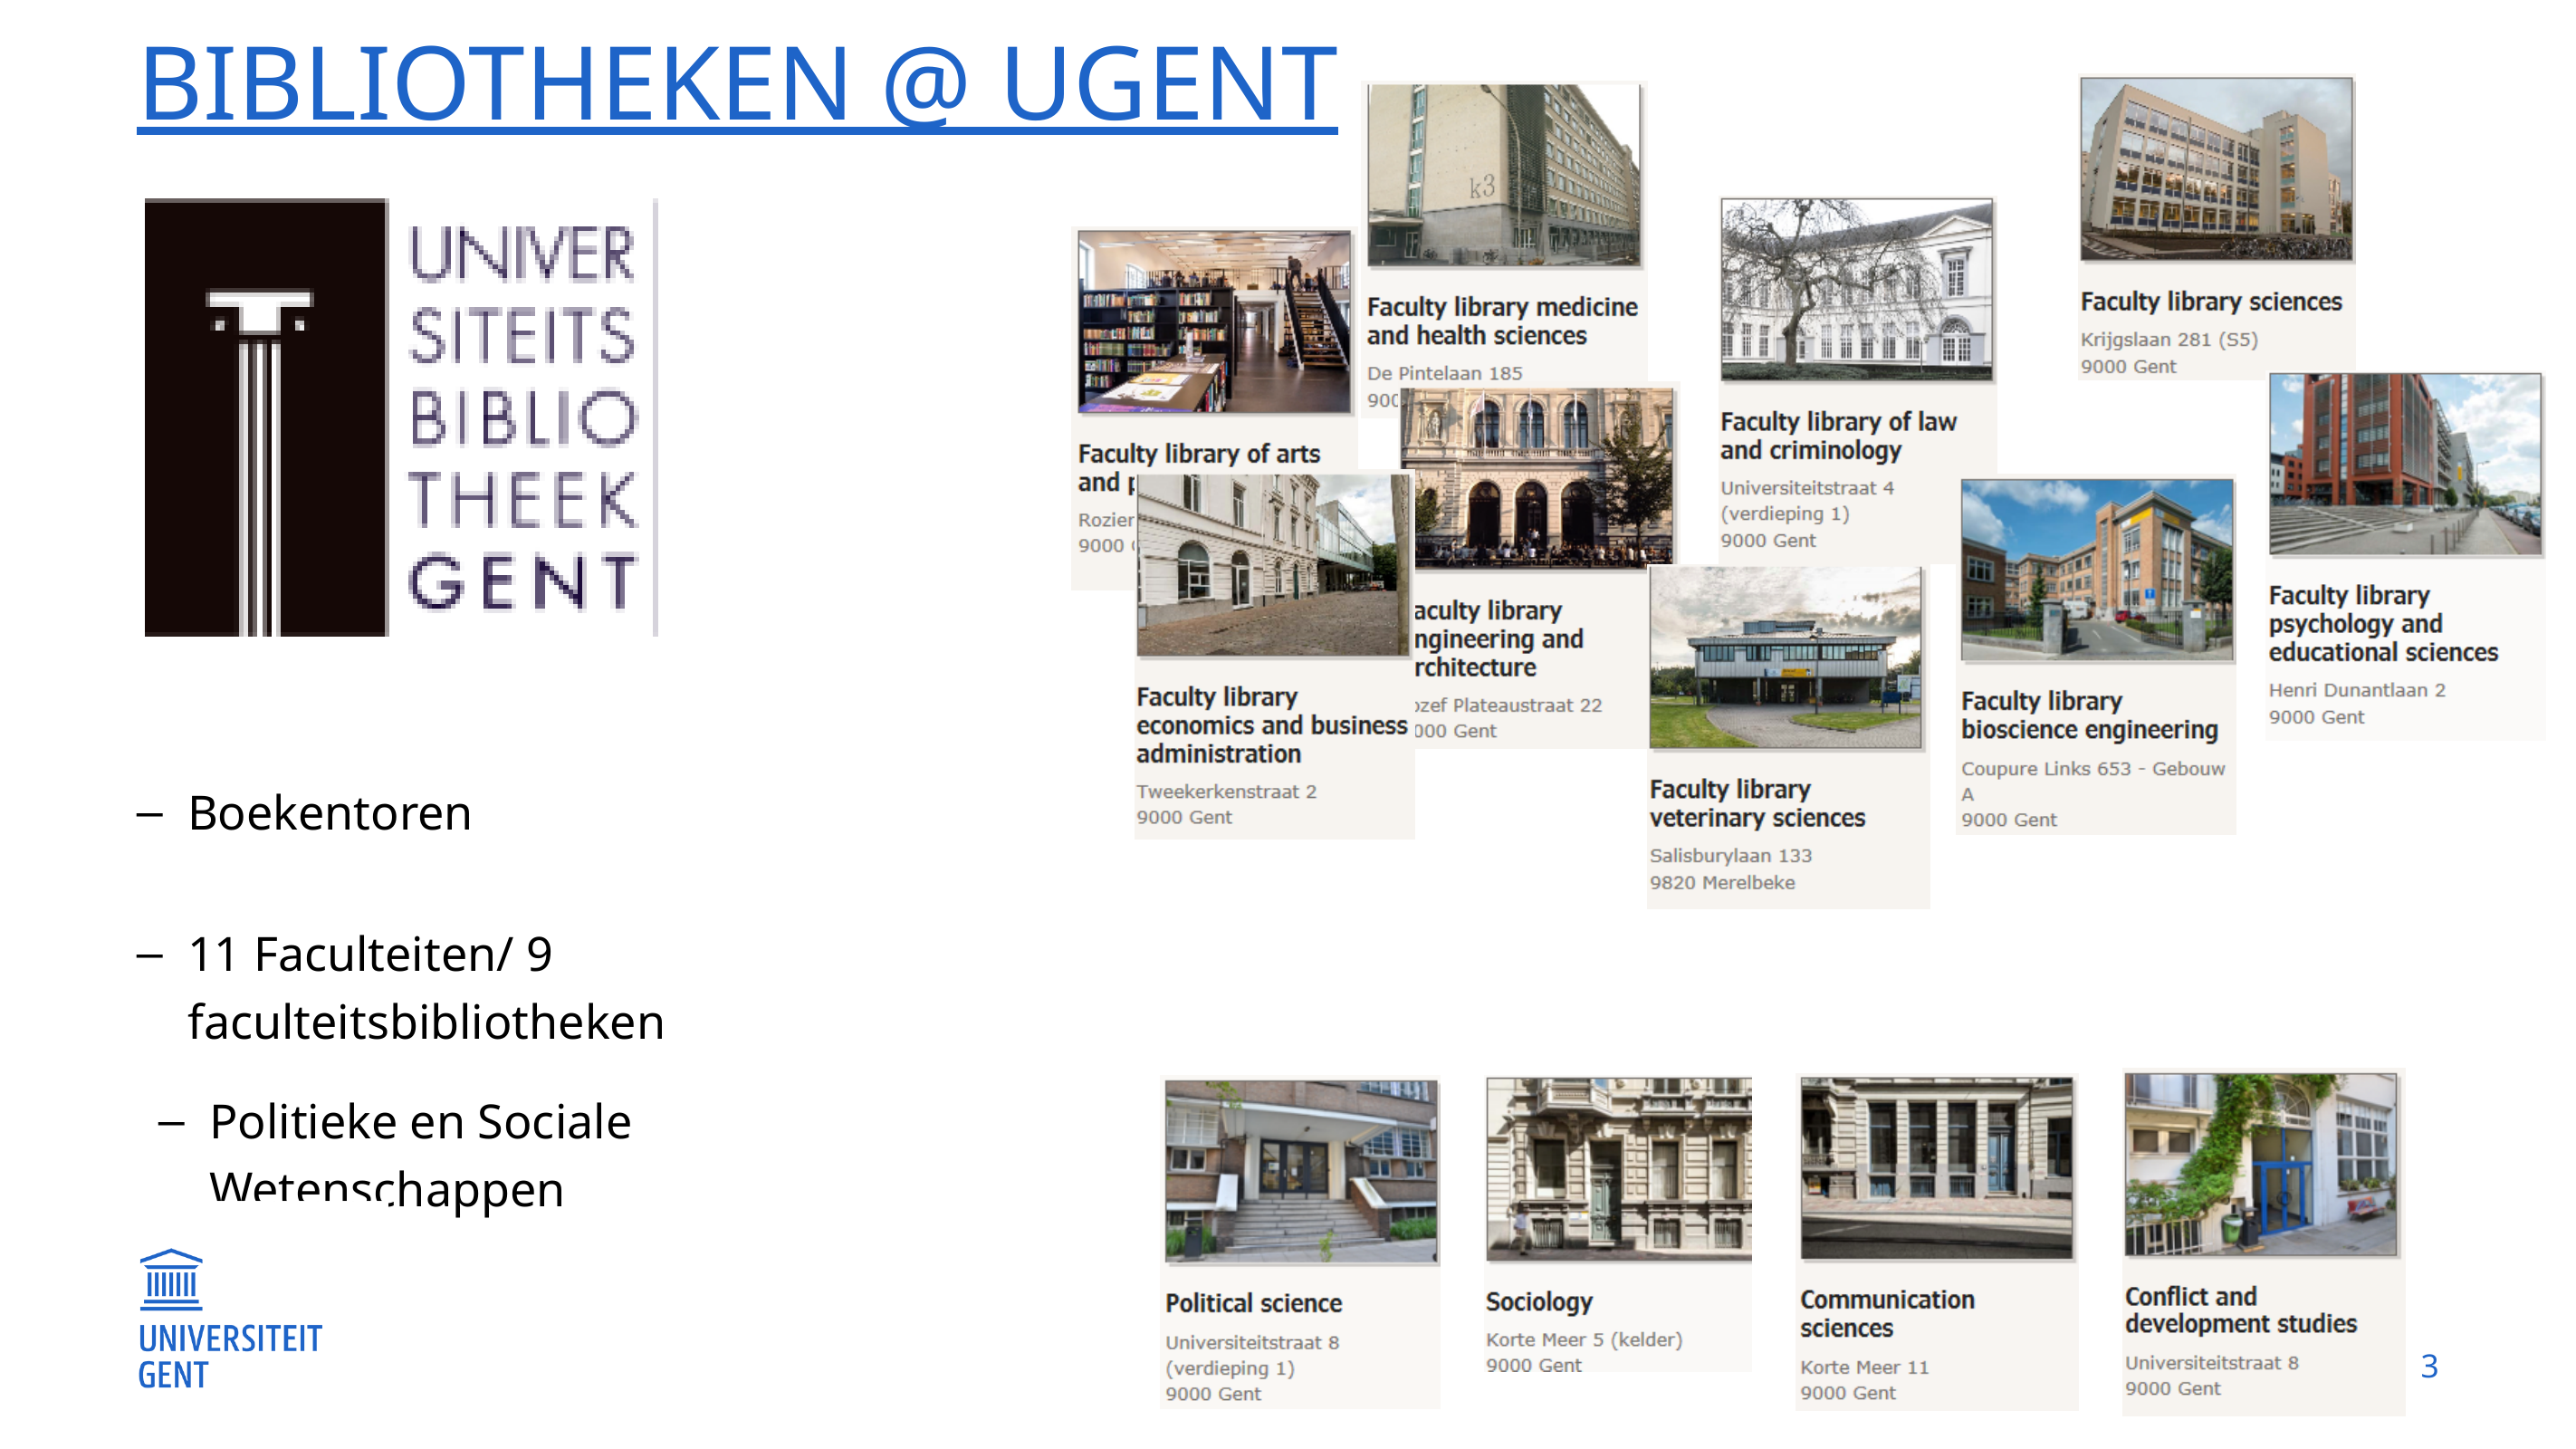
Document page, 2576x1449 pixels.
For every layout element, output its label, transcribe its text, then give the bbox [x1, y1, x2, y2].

picture [2078, 73, 2546, 741]
picture [72, 1174, 415, 1449]
picture [1160, 1075, 1441, 1409]
slide_number 3 [2406, 1329, 2453, 1407]
title Bibliotheken @ UGent [123, 20, 2456, 149]
picture [145, 189, 658, 647]
picture [1484, 1075, 1752, 1372]
text_box Boekentoren [123, 764, 559, 846]
text_box 11 Faculteiten/ 9 faculteitsbibliotheken [123, 906, 1029, 1056]
picture [1796, 1073, 2079, 1411]
picture [2122, 1068, 2406, 1416]
picture [1071, 81, 2236, 909]
text_box Politieke en Sociale Wetenschappen [145, 1073, 1003, 1223]
